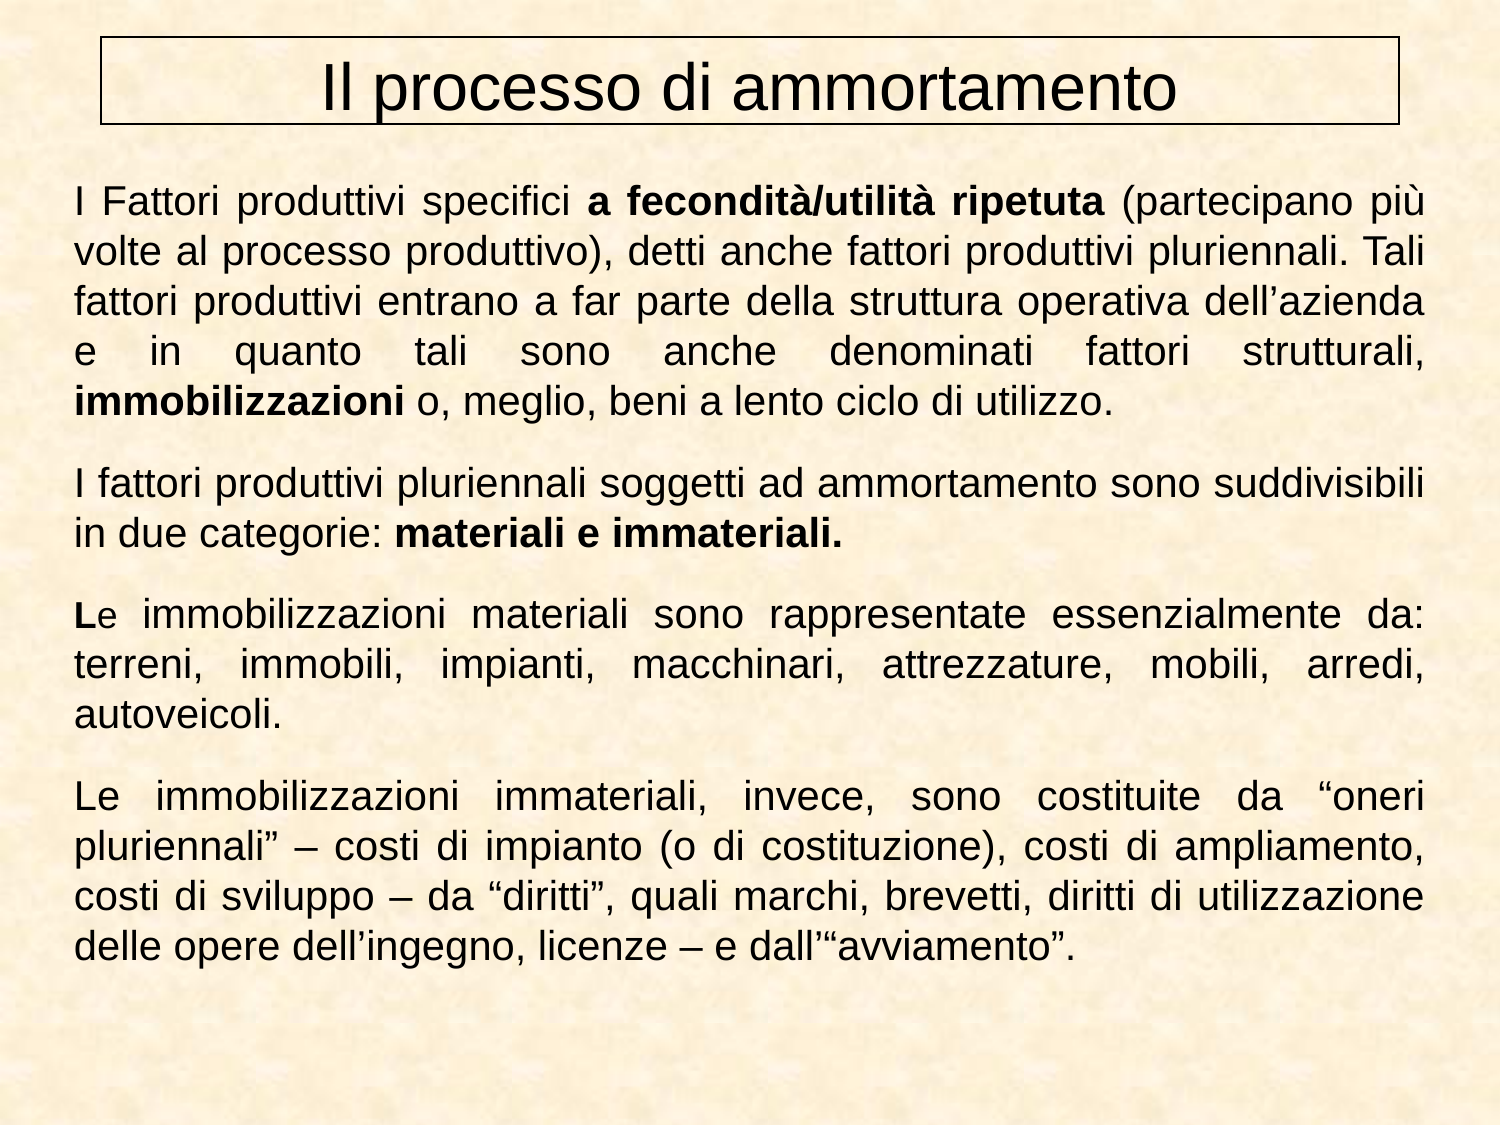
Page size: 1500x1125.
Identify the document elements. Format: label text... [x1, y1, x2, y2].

list I Fattori produttivi specifici a fecondità/utilità ripetuta (partecipano più volte al processo produttivo), detti anche fattori produttivi pluriennali. Tali fattori produttivi entrano a far parte della struttura operativa dell’azienda e in quanto tali sono anche denominati fattori strutturali, immobilizzazioni o, meglio, beni a lento ciclo di utilizzo. I fattori produttivi pluriennali soggetti ad ammortamento sono suddivisibili in due categorie: materiali e immateriali. Le immobilizzazioni materiali sono rappresentate essenzialmente da: terreni, immobili, impianti, macchinari, attrezzature, mobili, arredi, autoveicoli. Le immobilizzazioni immateriali, invece, sono costituite da “oneri pluriennali” – costi di impianto (o di costituzione), costi di ampliamento, costi di sviluppo – da “diritti”, quali marchi, brevetti, diritti di utilizzazione delle opere dell’ingegno, licenze – e dall’“avviamento”. [58, 166, 1441, 1053]
picture [0, 0, 1500, 1125]
text_box Il processo di ammortamento [100, 36, 1400, 125]
